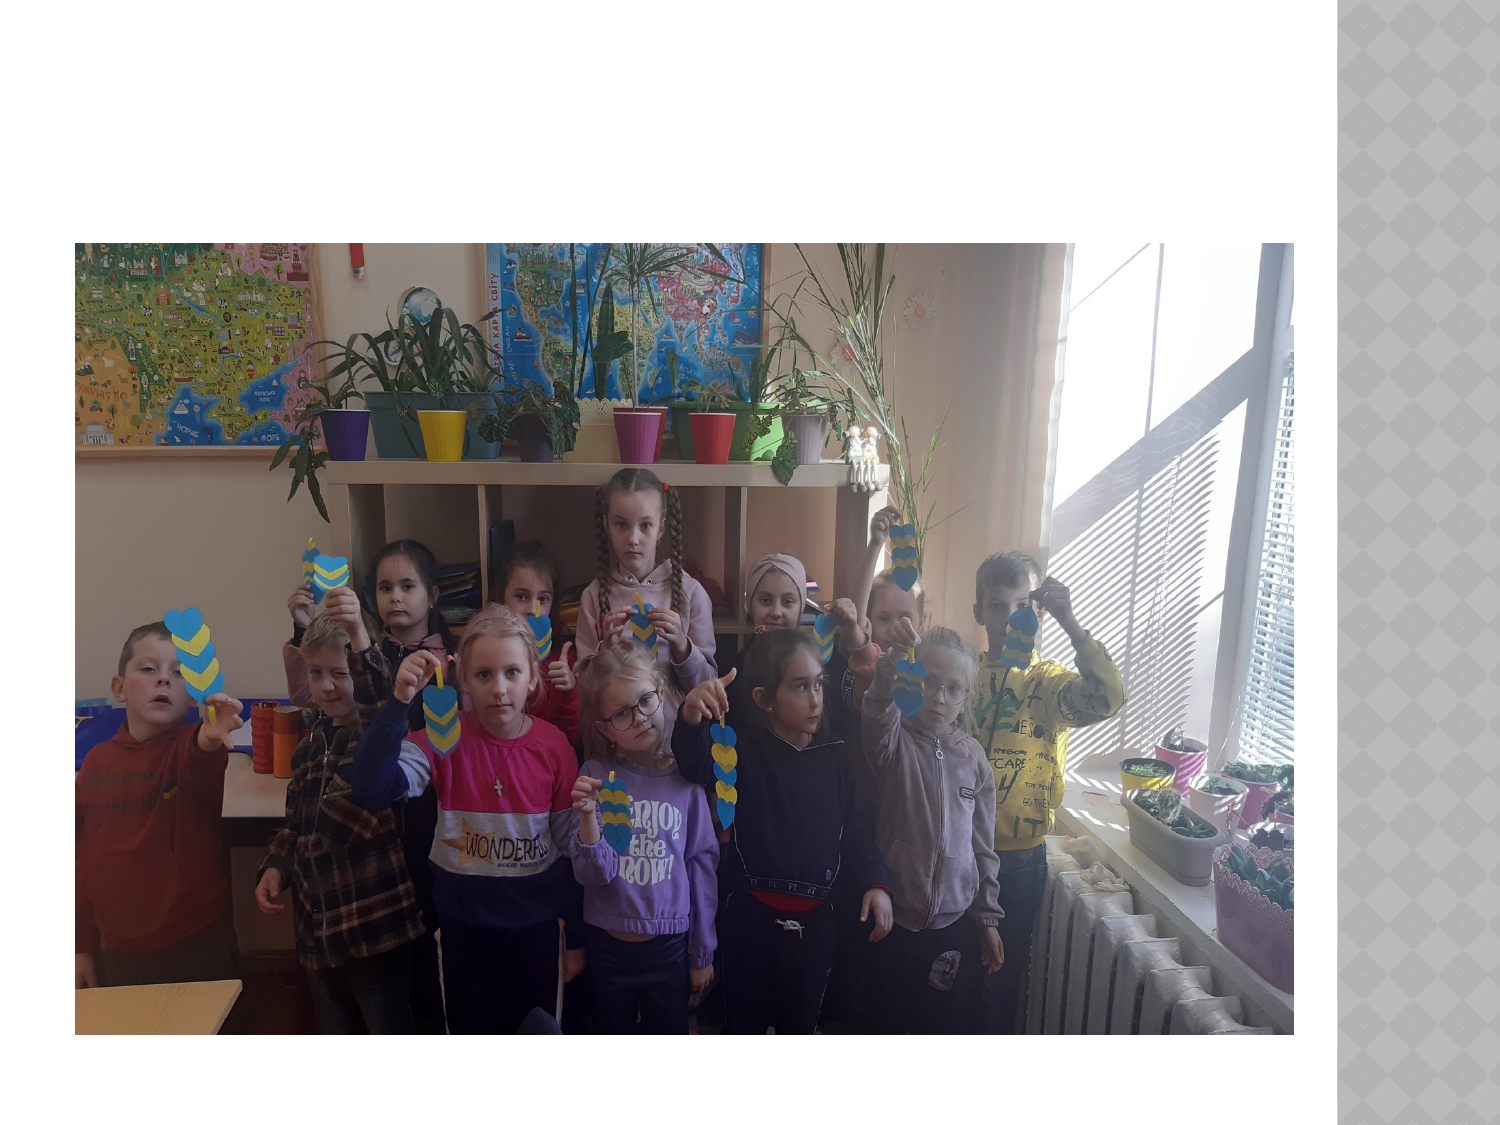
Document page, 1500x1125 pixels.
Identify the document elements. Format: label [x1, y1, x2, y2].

list [74, 243, 1294, 1036]
